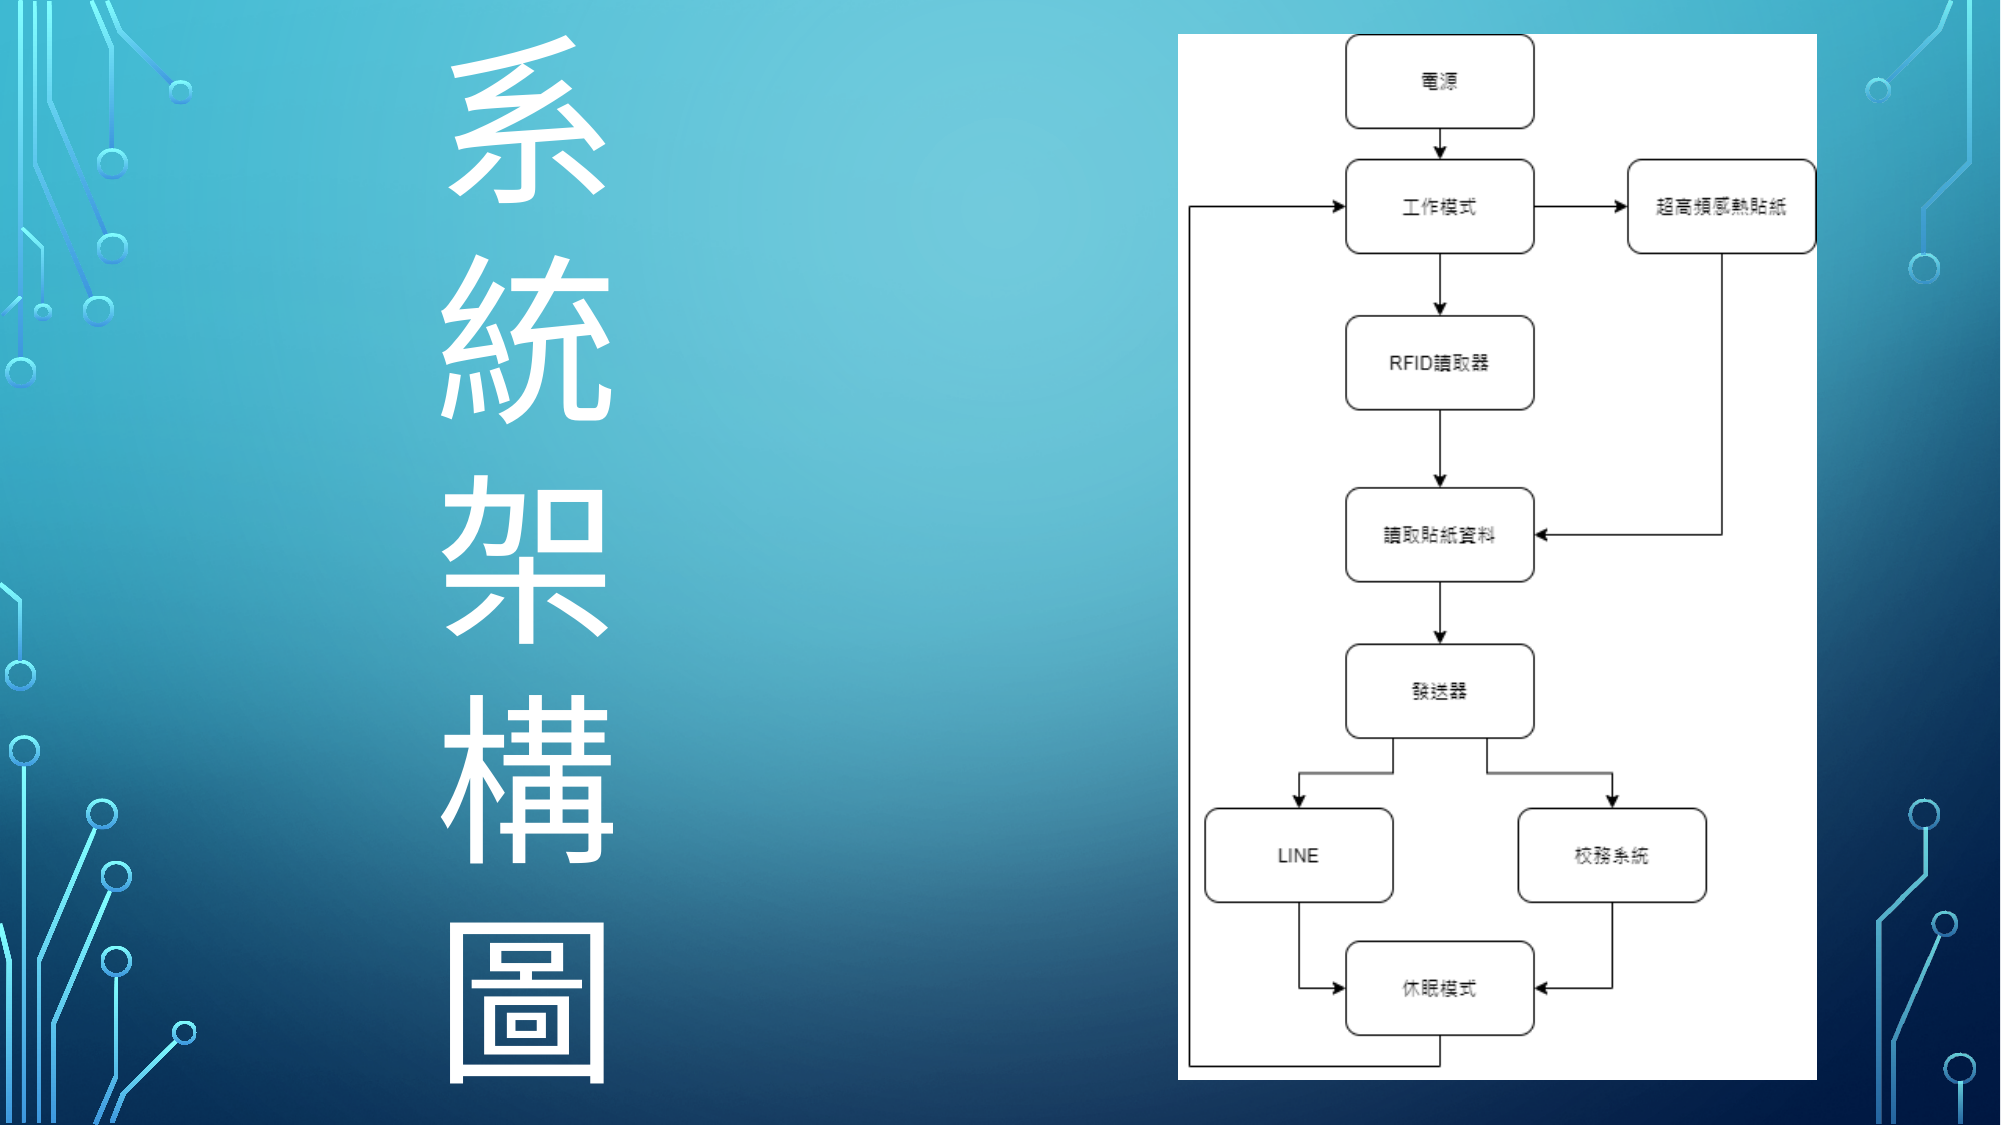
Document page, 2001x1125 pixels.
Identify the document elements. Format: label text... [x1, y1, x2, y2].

text_box 系 統 架 構 圖 [420, 0, 634, 1114]
picture [1178, 33, 1817, 1080]
